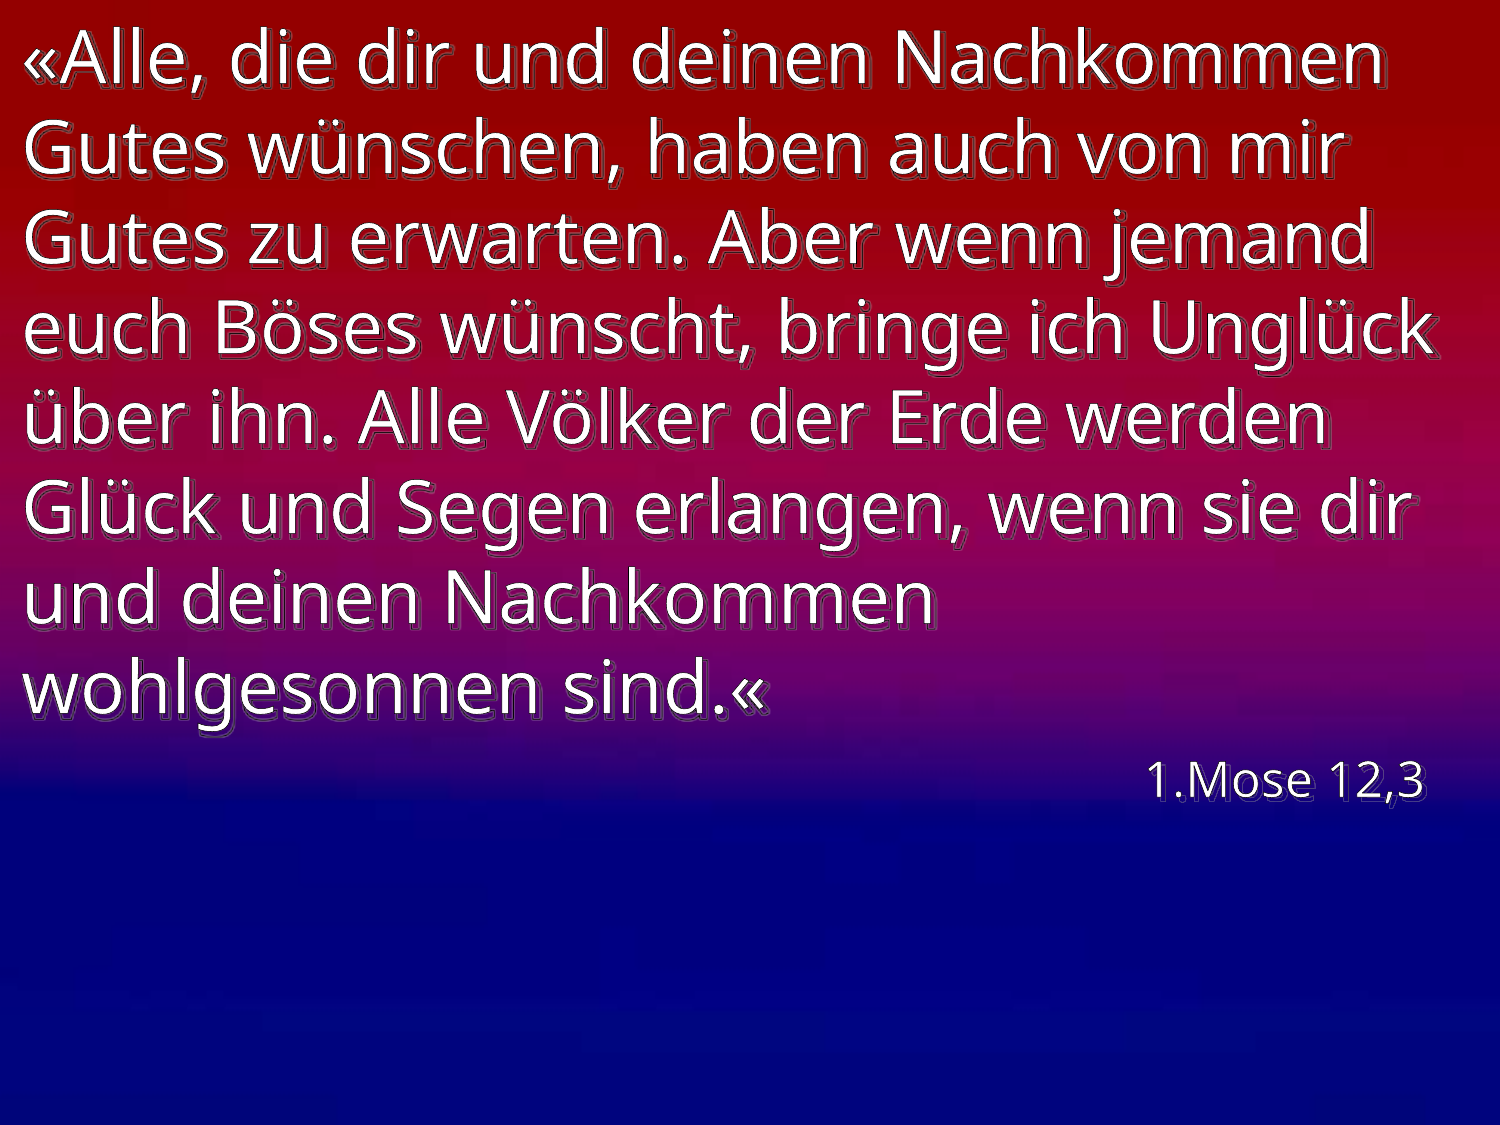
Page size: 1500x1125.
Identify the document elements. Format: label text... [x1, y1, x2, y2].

text_box 1.Mose 12,3 [510, 739, 1440, 815]
title «Alle, die dir und deinen Nachkommen Gutes wünschen, haben auch von mir Gutes zu erwarten. Aber wenn jemand euch Böses wünscht, bringe ich Unglück über ihn. Alle Völker der Erde werden Glück und Segen erlangen, wenn sie dir und deinen Nachkommen wohlgesonnen sind.« [5, 0, 1489, 737]
picture [0, 0, 1500, 1125]
